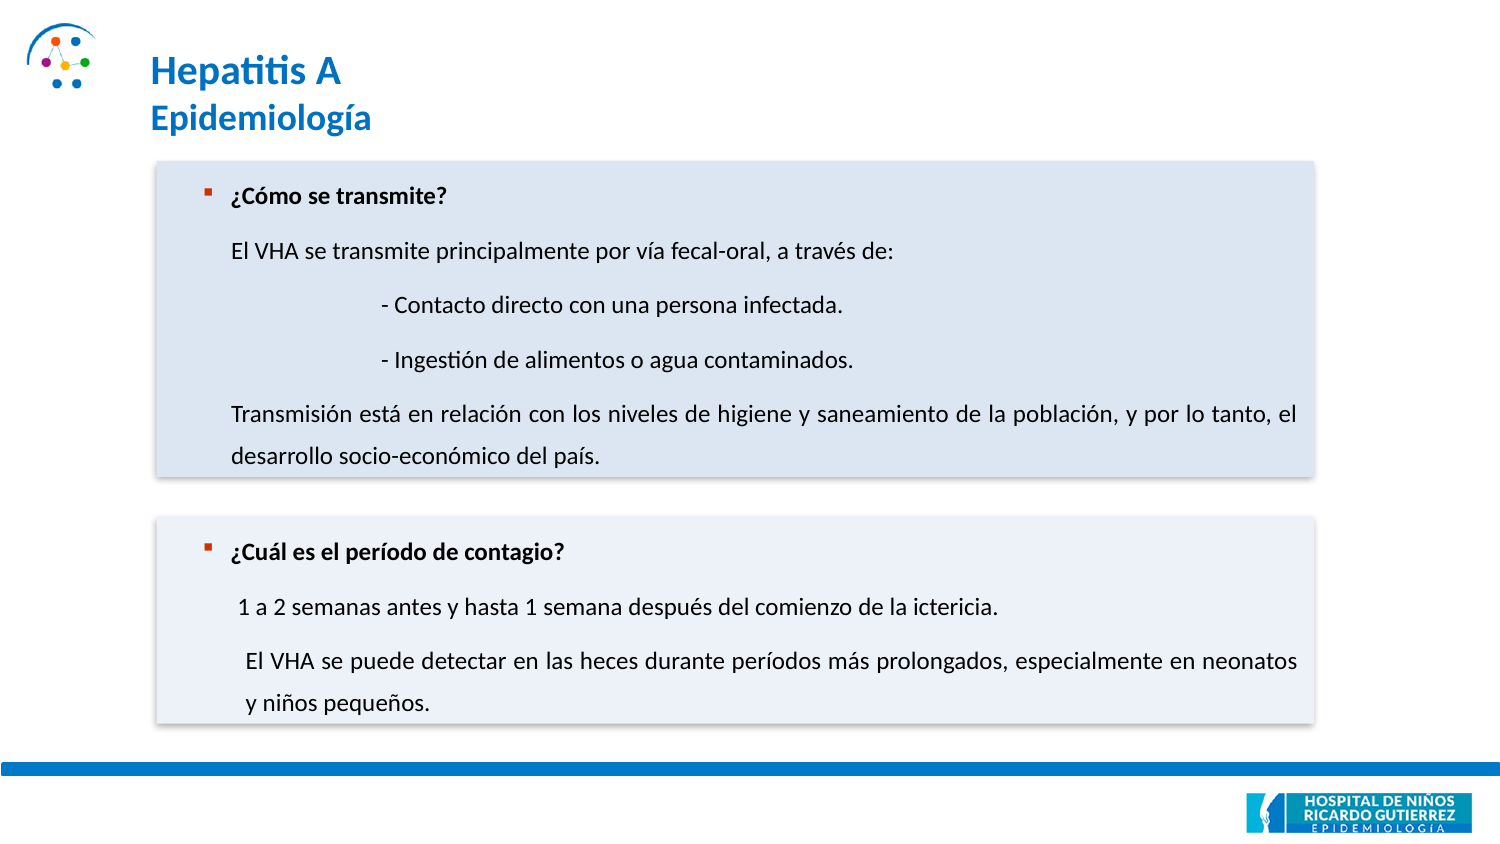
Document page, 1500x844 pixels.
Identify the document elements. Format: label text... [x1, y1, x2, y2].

text_box ¿Cuál es el período de contagio? 1 a 2 semanas antes y hasta 1 semana después del comienzo de la ictericia. El VHA se puede detectar en las heces durante períodos más prolongados, especialmente en neonatos y niños pequeños. [156, 516, 1315, 724]
text_box ¿Cómo se transmite? El VHA se transmite principalmente por vía fecal-oral, a través de: - Contacto directo con una persona infectada. - Ingestión de alimentos o agua contaminados. Transmisión está en relación con los niveles de higiene y saneamiento de la población, y por lo tanto, el desarrollo socio-económico del país. [156, 160, 1315, 478]
text_box Hepatitis A Epidemiología [135, 21, 1163, 159]
picture [0, 0, 1500, 844]
